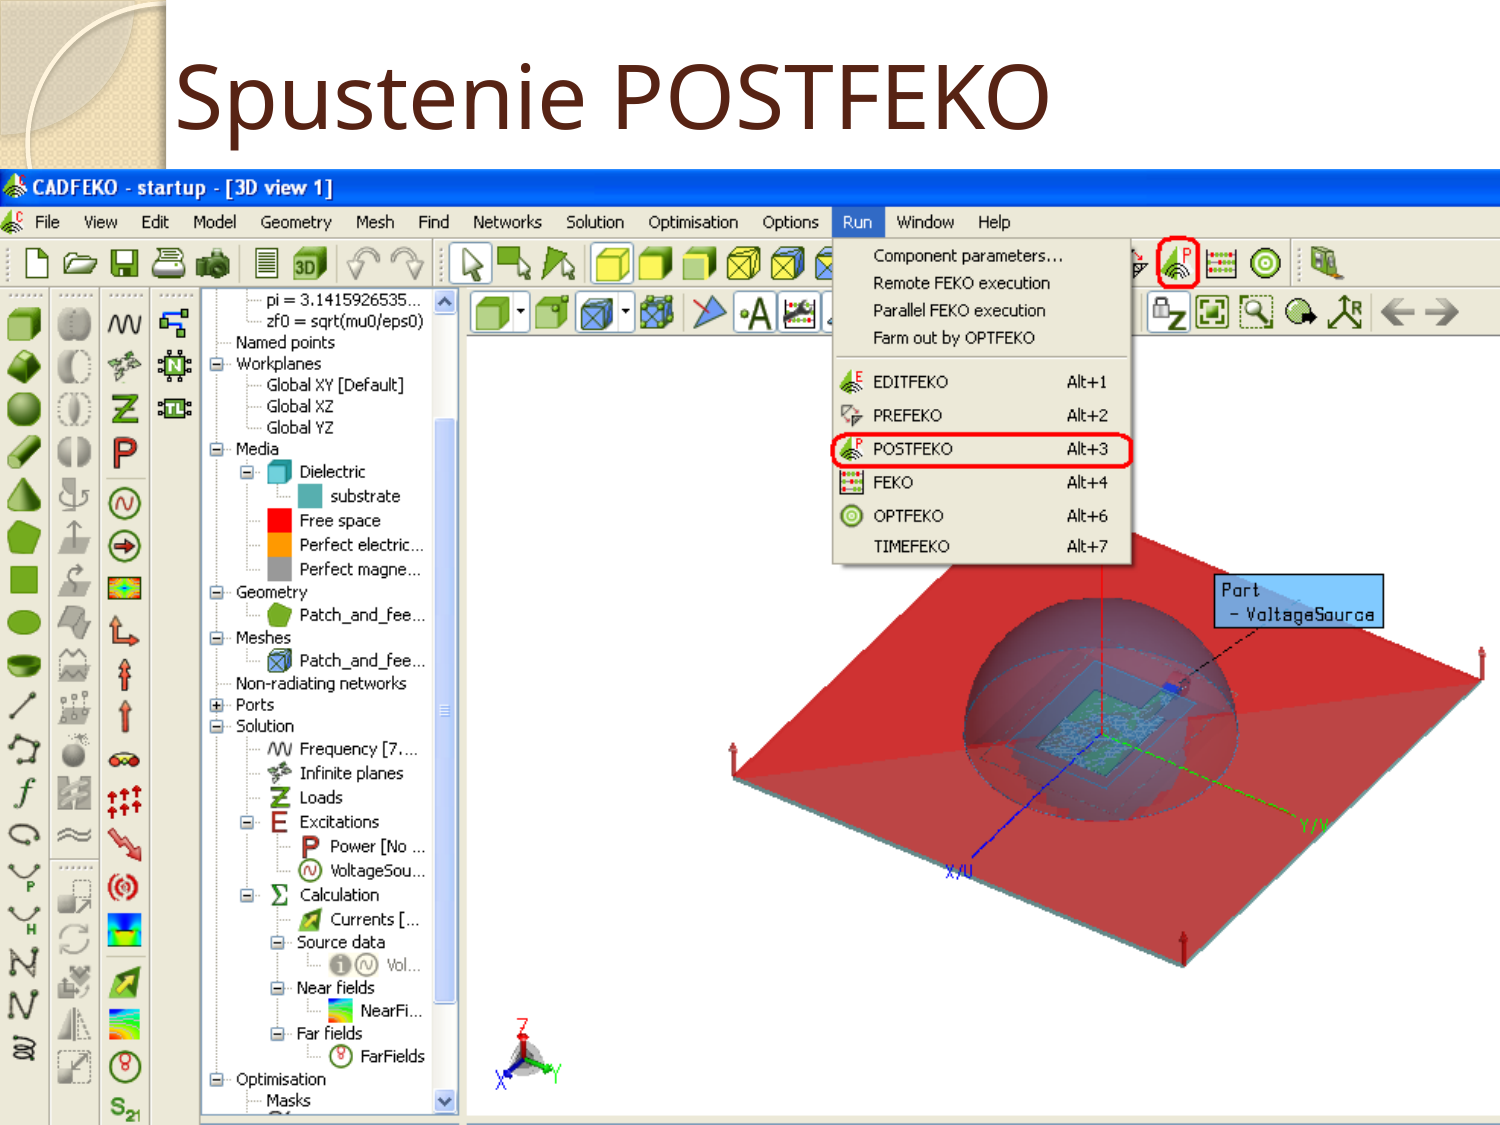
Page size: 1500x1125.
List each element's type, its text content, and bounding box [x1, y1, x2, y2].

picture [0, 169, 1500, 1125]
title Spustenie POSTFEKO [159, 0, 1425, 164]
